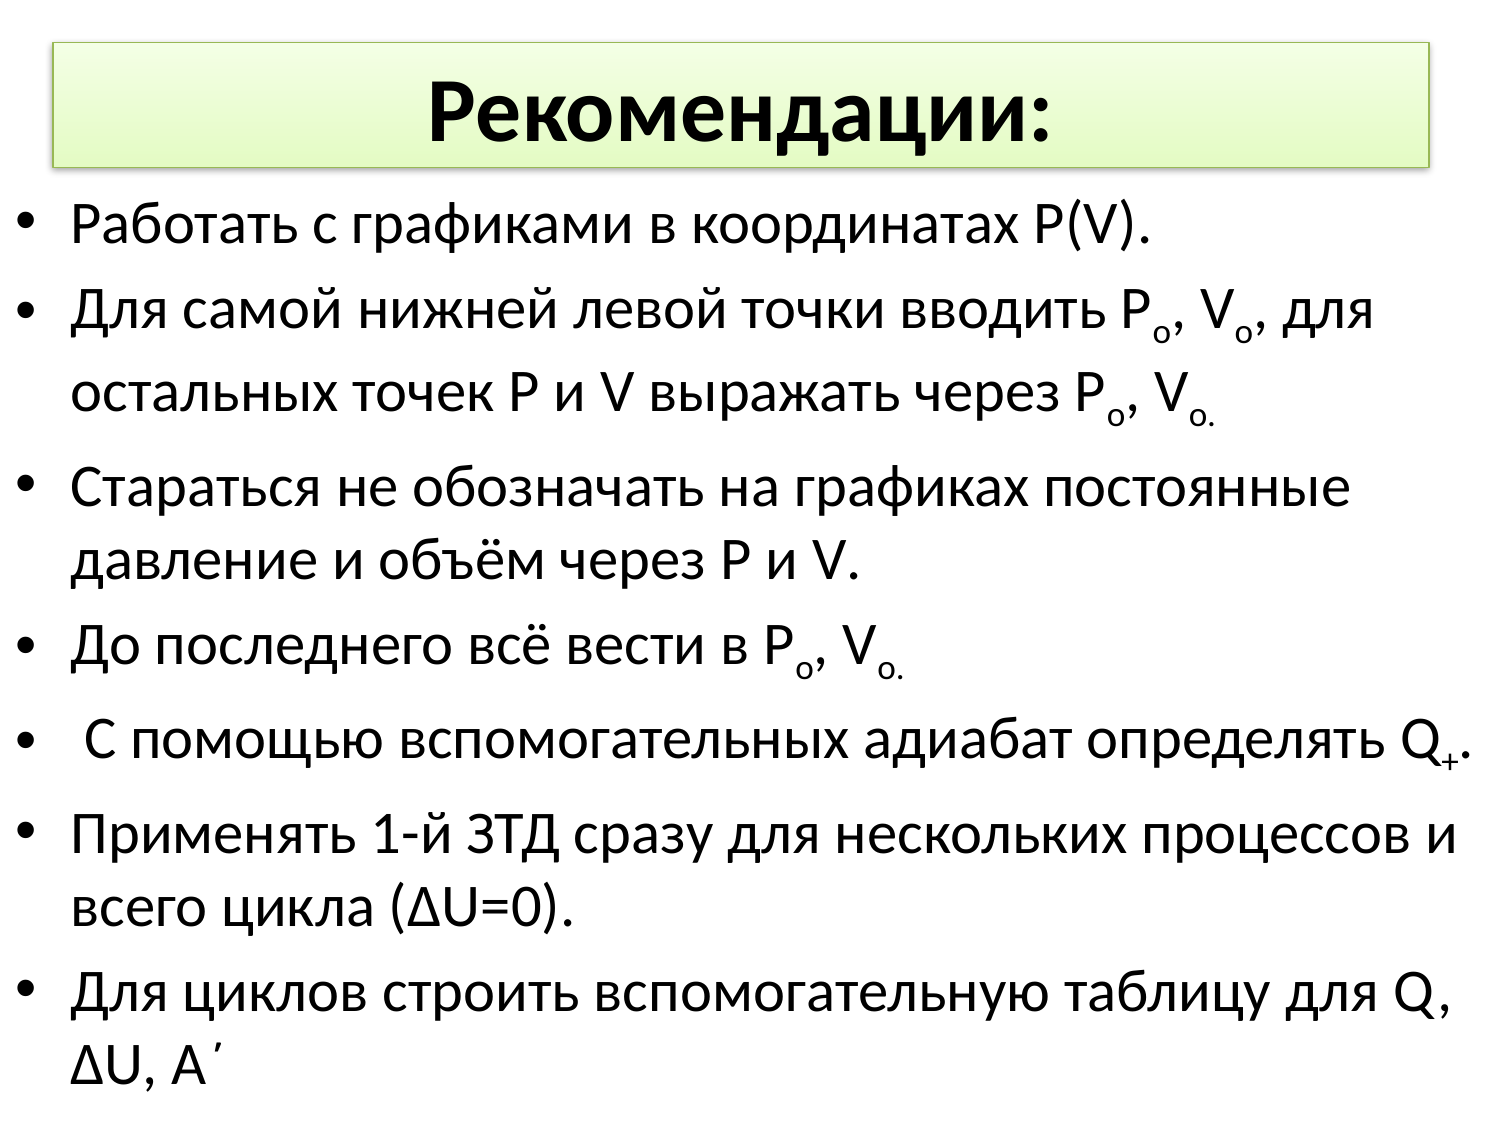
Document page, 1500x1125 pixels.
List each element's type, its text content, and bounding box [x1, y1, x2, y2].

list Работать с графиками в координатах Р(V). Для самой нижней левой точки вводить Ро, Vо, для остальных точек Р и V выражать через Ро, Vо. Стараться не обозначать на графиках постоянные давление и объём через Р и V. До последнего всё вести в Ро, Vо. С помощью вспомогательных адиабат определять Q+. Применять 1-й ЗТД сразу для нескольких процессов и всего цикла (ΔU=0). Для циклов строить вспомогательную таблицу для Q, ΔU, A´ [0, 175, 1500, 1125]
text_box Рекомендации: [52, 42, 1430, 168]
